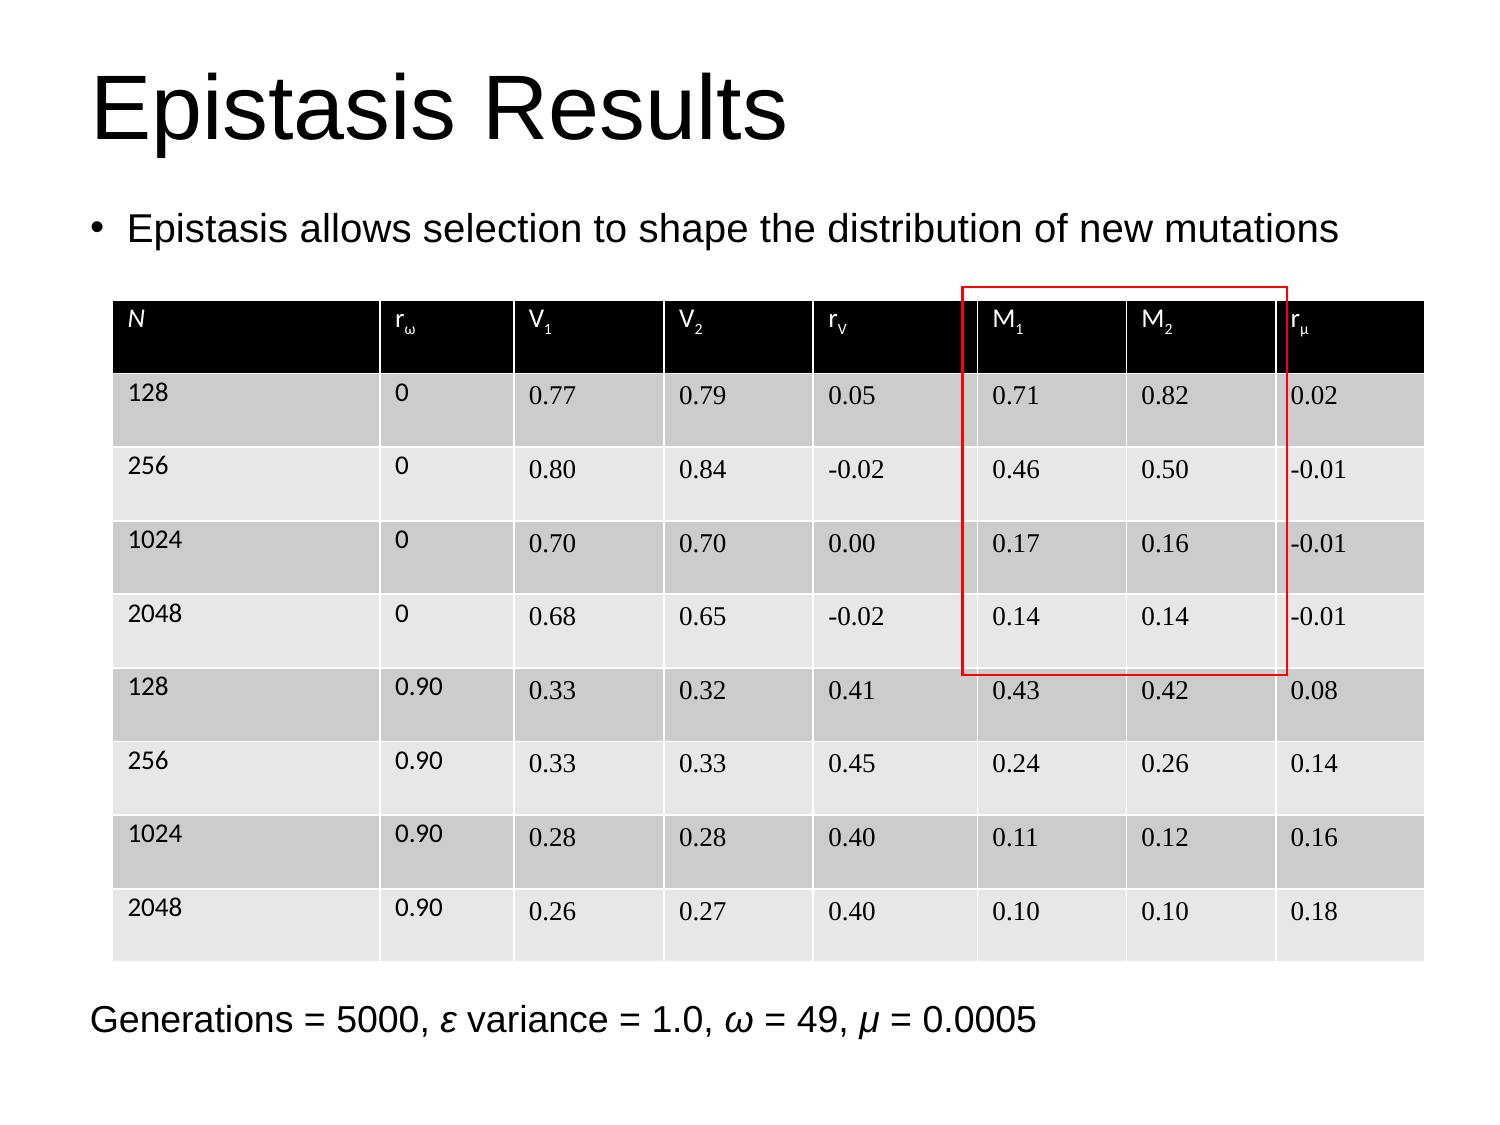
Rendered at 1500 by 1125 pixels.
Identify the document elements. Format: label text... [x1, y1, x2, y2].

table_cell 0.00 [814, 522, 961, 593]
table_header rμ [1288, 301, 1424, 373]
table_cell 256 [113, 448, 379, 520]
table_cell 0.18 [1277, 890, 1424, 961]
table_cell -0.01 [1288, 595, 1424, 667]
table_cell 0.33 [515, 669, 663, 741]
table_header N [113, 301, 379, 373]
table_cell 128 [113, 669, 379, 741]
table_cell 0.02 [1288, 374, 1424, 446]
table_cell -0.01 [1288, 448, 1424, 520]
table_cell 0 [381, 374, 513, 446]
table_header rω [381, 301, 513, 373]
table_cell 0.11 [978, 816, 1126, 888]
table_cell 0.43 [978, 676, 1126, 741]
table_cell 0.45 [814, 742, 977, 814]
list Epistasis allows selection to shape the distribution of new mutations [75, 200, 1425, 275]
table_cell 0.27 [665, 890, 812, 961]
table_cell -0.02 [814, 448, 961, 520]
table_cell 128 [113, 374, 379, 446]
table_cell 0.90 [381, 669, 513, 741]
table_cell 0.12 [1127, 816, 1275, 888]
table_header rV [814, 301, 961, 373]
table_cell 0.41 [814, 669, 977, 741]
table_cell 0 [381, 448, 513, 520]
table_cell 1024 [113, 816, 379, 888]
table_cell 0.14 [1277, 742, 1424, 814]
table_cell 0.40 [814, 890, 977, 961]
table_cell 0.28 [515, 816, 663, 888]
table_cell 0.90 [381, 742, 513, 814]
table_cell 0.08 [1277, 669, 1424, 741]
table_cell 0.70 [515, 522, 663, 593]
table_header V2 [665, 301, 812, 373]
table_cell 0.10 [978, 890, 1126, 961]
table_cell 0 [381, 522, 513, 593]
table_cell 0.16 [1277, 816, 1424, 888]
table_cell 0.79 [665, 374, 812, 446]
table_cell 0.10 [1127, 890, 1275, 961]
table_cell 0.70 [665, 522, 812, 593]
text_box [961, 286, 1288, 676]
table_cell 0.32 [665, 669, 812, 741]
table_cell 0.05 [814, 374, 961, 446]
table_cell 0.77 [515, 374, 663, 446]
title Epistasis Results [75, 45, 1425, 175]
table_cell -0.01 [1288, 522, 1424, 593]
table_cell 0.33 [665, 742, 812, 814]
text_box Generations = 5000, ε variance = 1.0, ω = 49, μ = 0.0005 [74, 987, 1438, 1048]
table_cell 0.26 [515, 890, 663, 961]
table_cell 0.90 [381, 890, 513, 961]
table_cell 0.80 [515, 448, 663, 520]
table_cell 0.28 [665, 816, 812, 888]
table_cell 0.40 [814, 816, 977, 888]
table_cell -0.02 [814, 595, 961, 667]
table_cell 1024 [113, 522, 379, 593]
table_cell 0.33 [515, 742, 663, 814]
table_cell 0.65 [665, 595, 812, 667]
table_cell 256 [113, 742, 379, 814]
table_cell 0.90 [381, 816, 513, 888]
table_cell 0.24 [978, 742, 1126, 814]
table_cell 2048 [113, 890, 379, 961]
table_cell 0.42 [1127, 676, 1275, 741]
table_cell 0.68 [515, 595, 663, 667]
table_cell 2048 [113, 595, 379, 667]
table_cell 0.84 [665, 448, 812, 520]
table_cell 0 [381, 595, 513, 667]
table_header V1 [515, 301, 663, 373]
table_cell 0.26 [1127, 742, 1275, 814]
